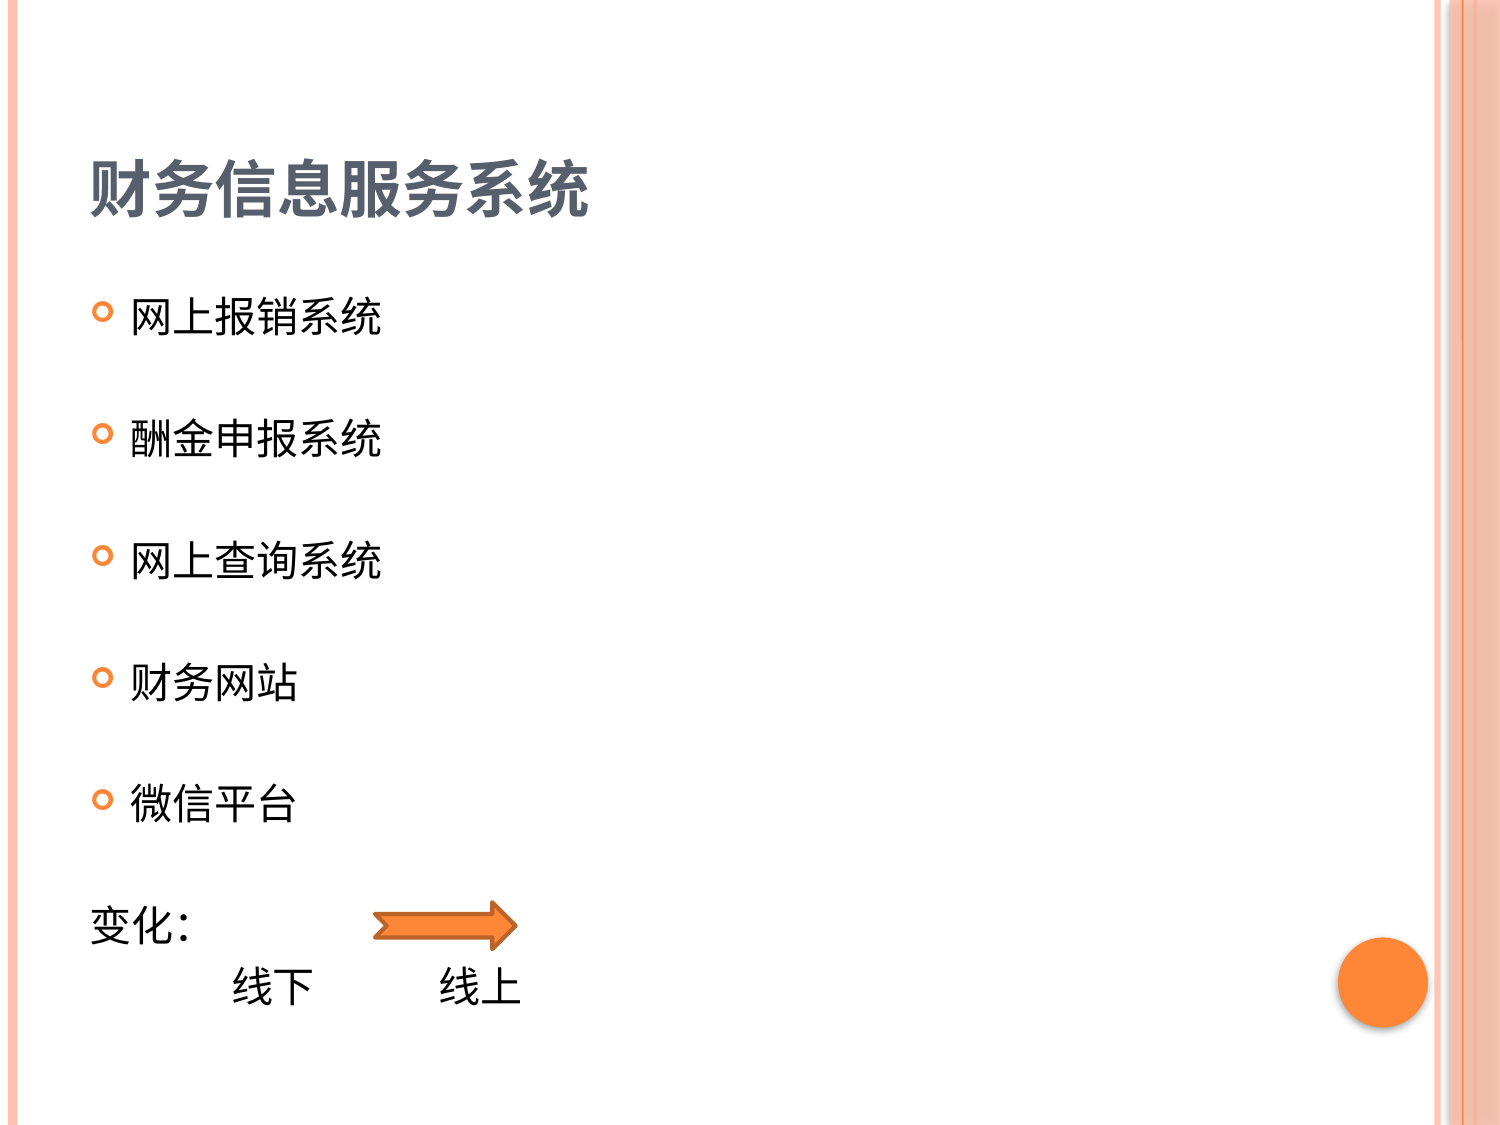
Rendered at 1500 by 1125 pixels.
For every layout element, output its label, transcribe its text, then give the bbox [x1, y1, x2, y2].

list 网上报销系统 酬金申报系统 网上查询系统 财务网站 微信平台 变化： 线下 线上 [75, 222, 1300, 1023]
text_box [373, 900, 518, 952]
title 财务信息服务系统 [75, 45, 1300, 222]
